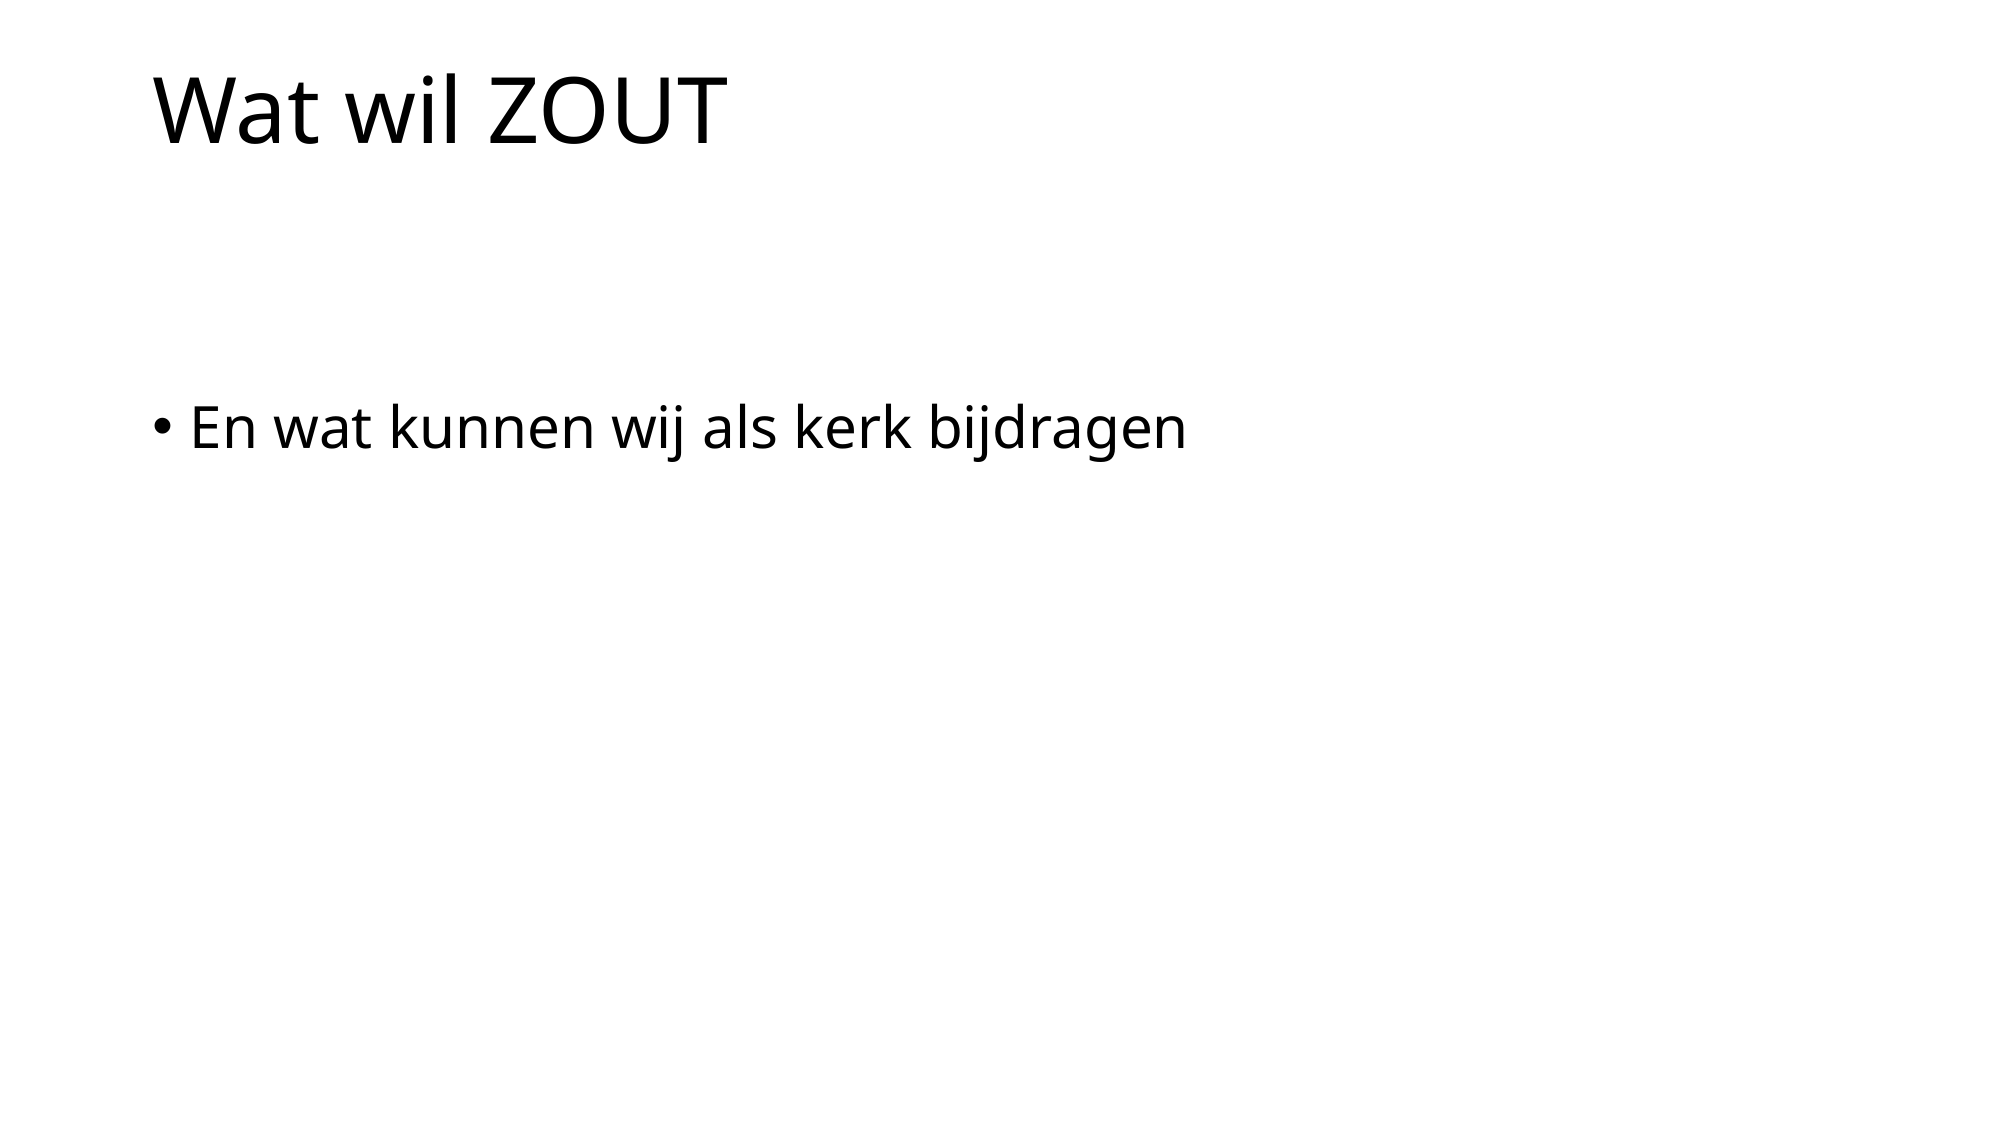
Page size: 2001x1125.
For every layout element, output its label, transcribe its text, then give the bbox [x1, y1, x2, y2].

list En wat kunnen wij als kerk bijdragen [137, 299, 1863, 1014]
title Wat wil ZOUT [137, 59, 1863, 278]
